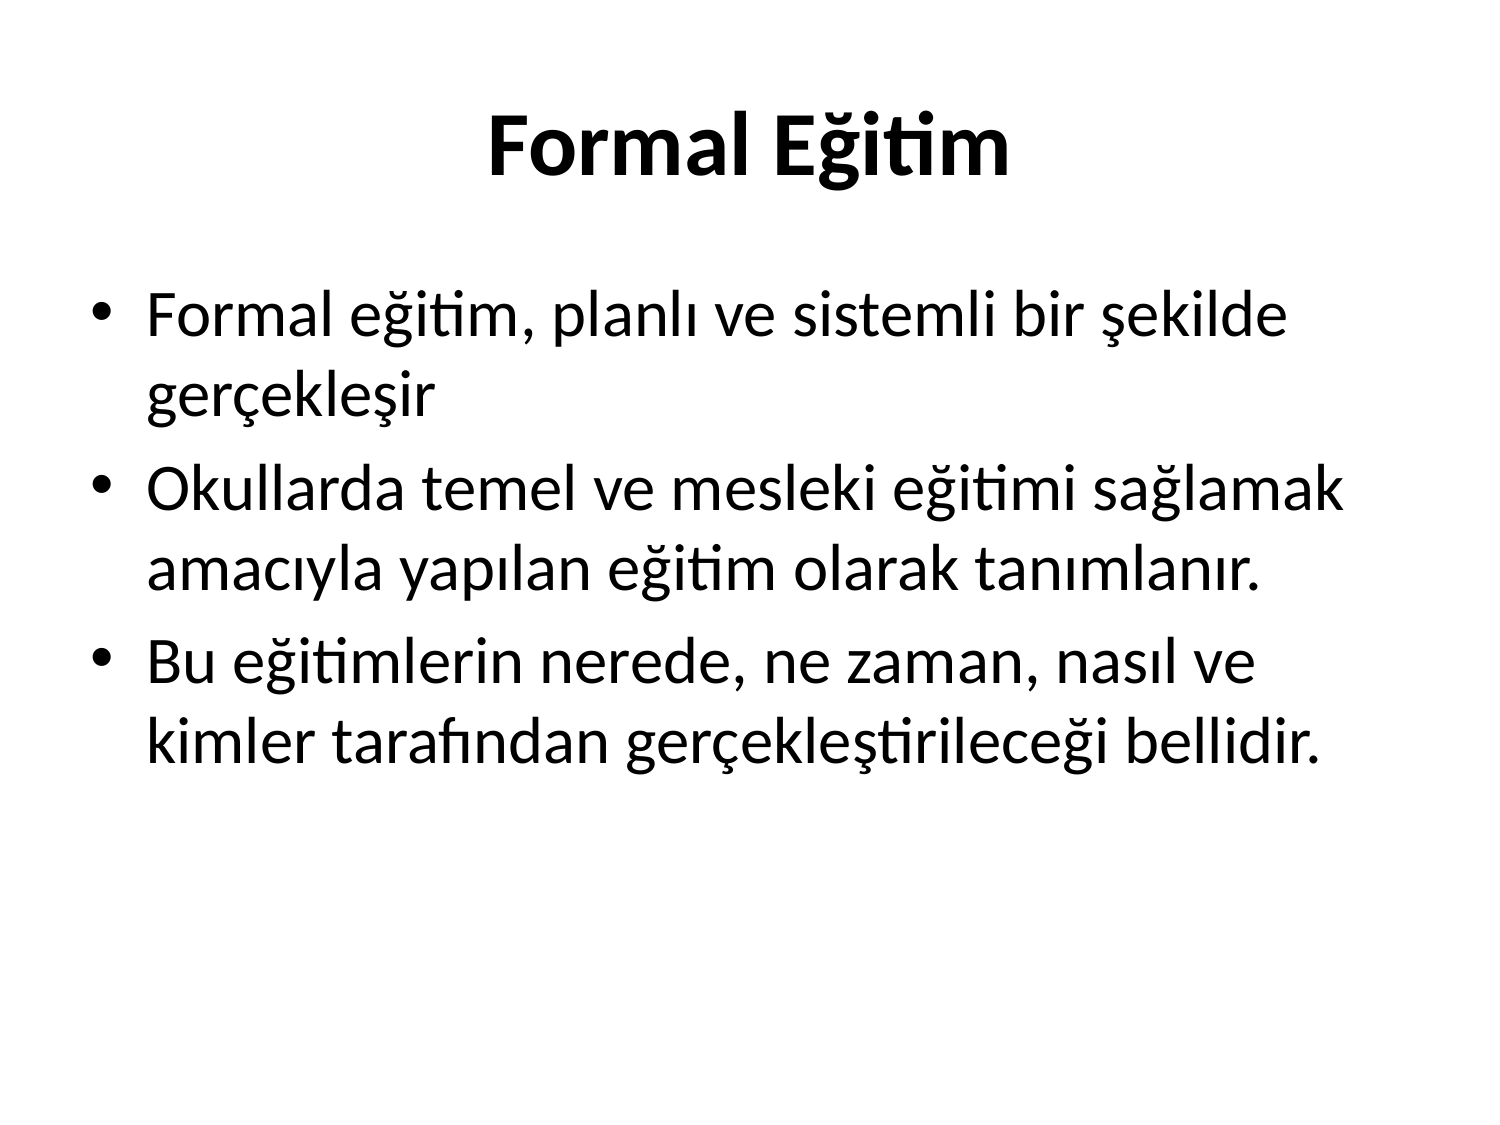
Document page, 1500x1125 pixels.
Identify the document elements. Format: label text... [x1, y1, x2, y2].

title Formal Eğitim [75, 45, 1425, 233]
list Formal eğitim, planlı ve sistemli bir şekilde gerçekleşir Okullarda temel ve mesleki eğitimi sağlamak amacıyla yapılan eğitim olarak tanımlanır. Bu eğitimlerin nerede, ne zaman, nasıl ve kimler tarafından gerçekleştirileceği bellidir. [75, 262, 1425, 1005]
